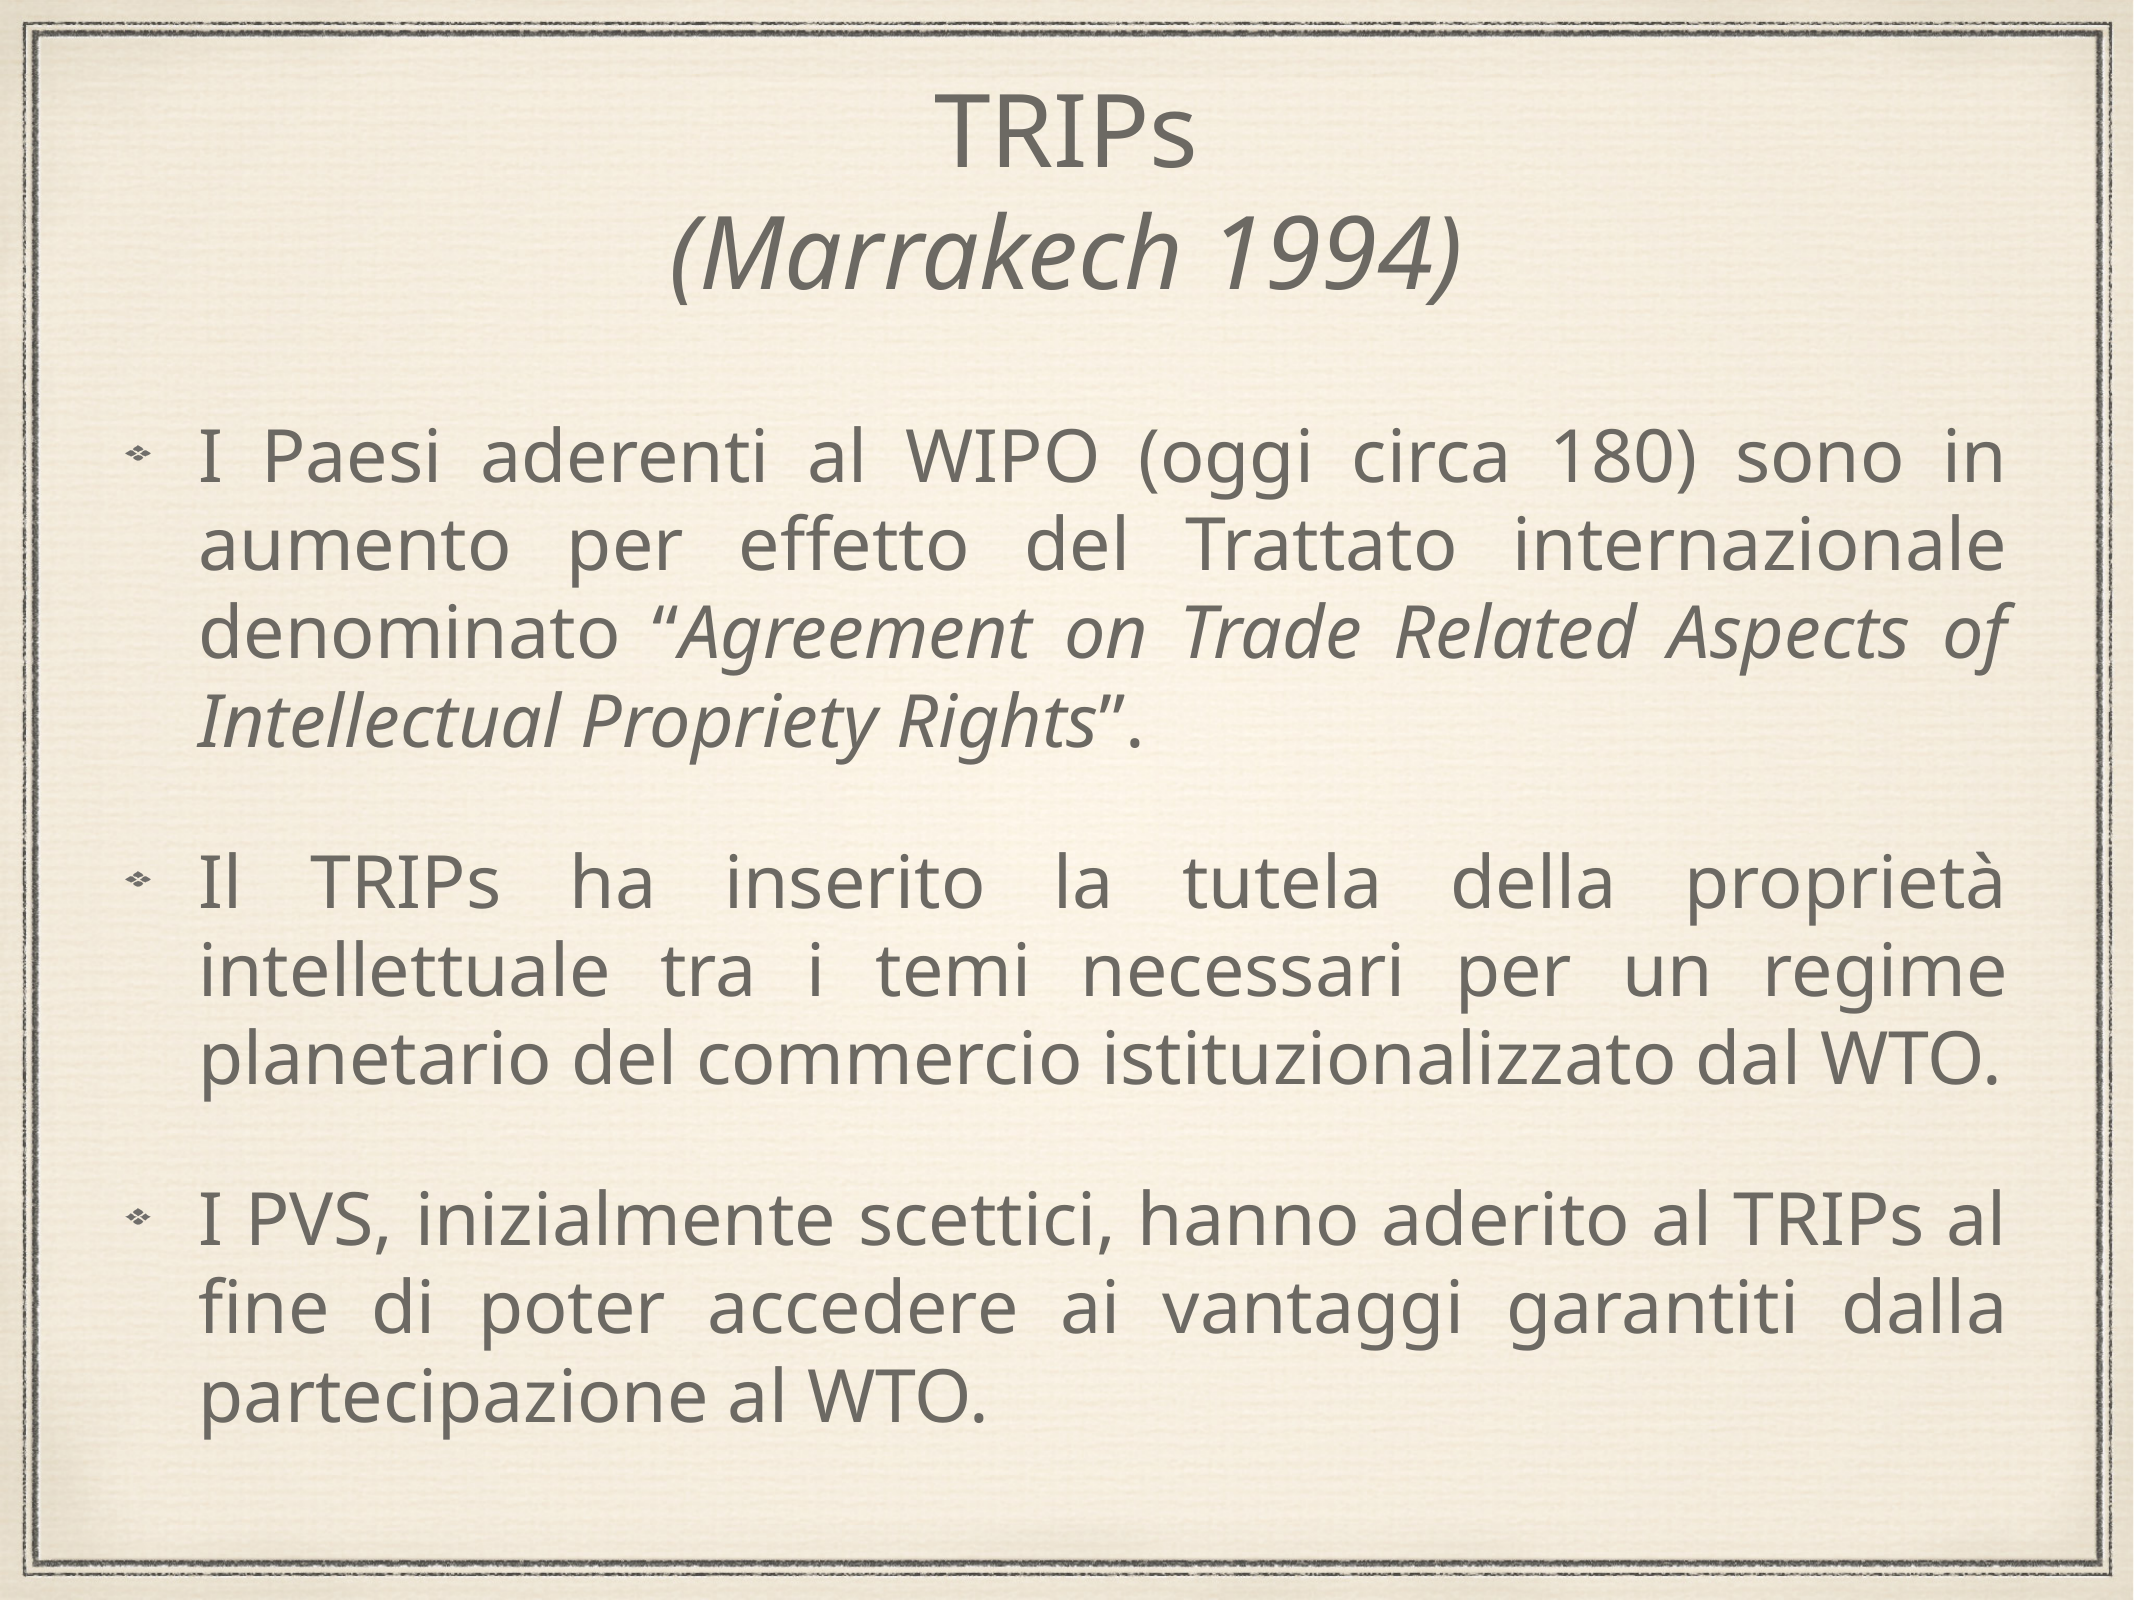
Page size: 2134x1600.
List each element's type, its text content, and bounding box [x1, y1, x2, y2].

title TRIPs (Marrakech 1994) [124, 61, 2009, 313]
picture [0, 0, 2134, 1600]
list I Paesi aderenti al WIPO (oggi circa 180) sono in aumento per effetto del Trattato internazionale denominato “Agreement on Trade Related Aspects of Intellectual Propriety Rights”. Il TRIPs ha inserito la tutela della proprietà intellettuale tra i temi necessari per un regime planetario del commercio istituzionalizzato dal WTO. I PVS, inizialmente scettici, hanno aderito al TRIPs al fine di poter accedere ai vantaggi garantiti dalla partecipazione al WTO. [124, 453, 2009, 1393]
